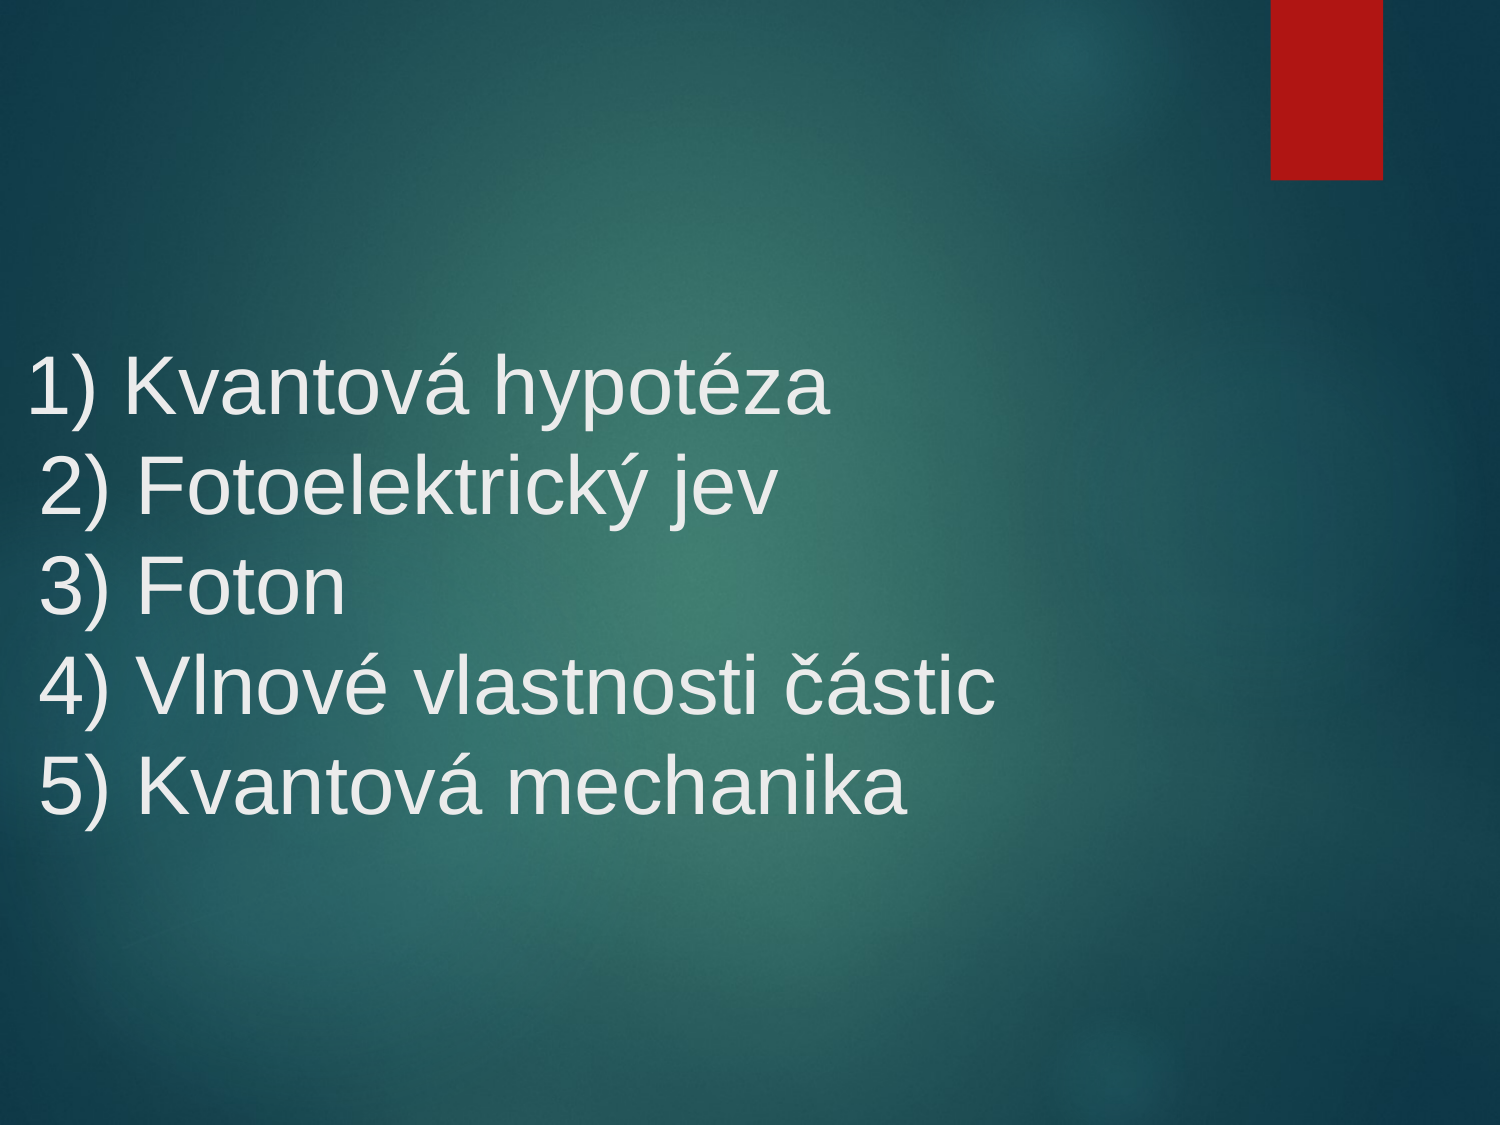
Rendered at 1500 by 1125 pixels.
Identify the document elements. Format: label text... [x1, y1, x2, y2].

picture [0, 0, 1500, 1125]
text_box 1) Kvantová hypotéza 2) Fotoelektrický jev 3) Foton 4) Vlnové vlastnosti částic 5) Kvantová mechanika [0, 278, 1465, 946]
